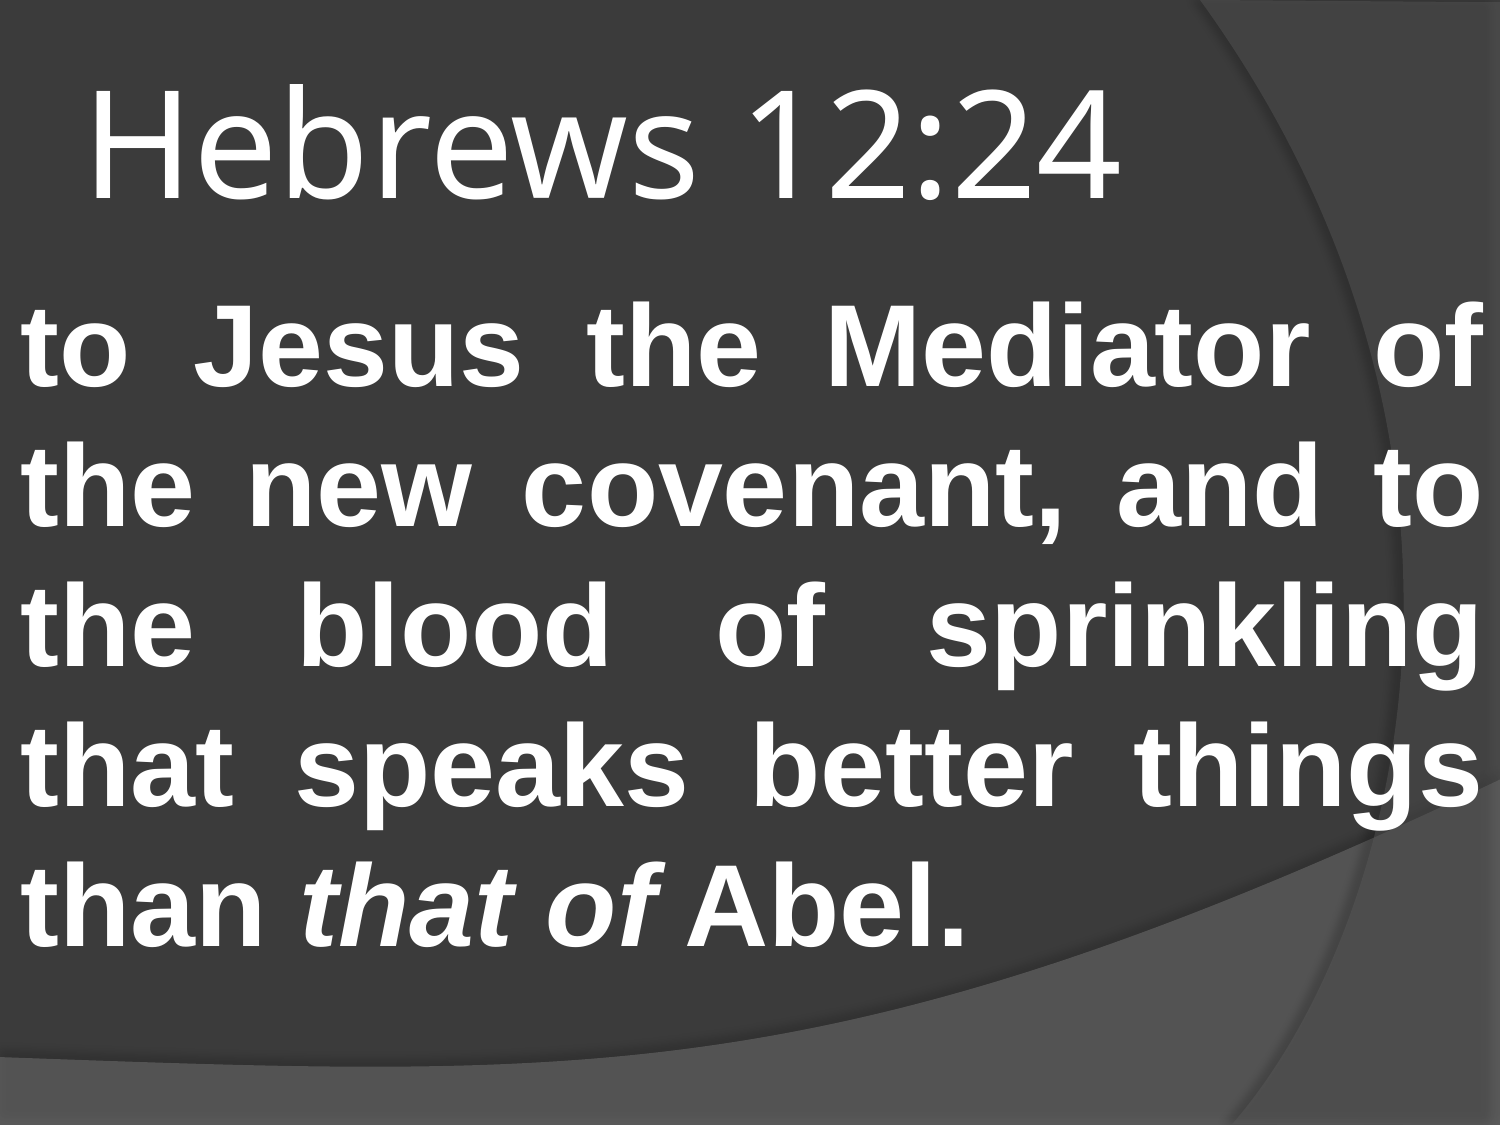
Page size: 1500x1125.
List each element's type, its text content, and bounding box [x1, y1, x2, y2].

title Hebrews 12:24 [75, 45, 1300, 233]
list to Jesus the Mediator of the new covenant, and to the blood of sprinkling that speaks better things than that of Abel. [0, 262, 1500, 1125]
